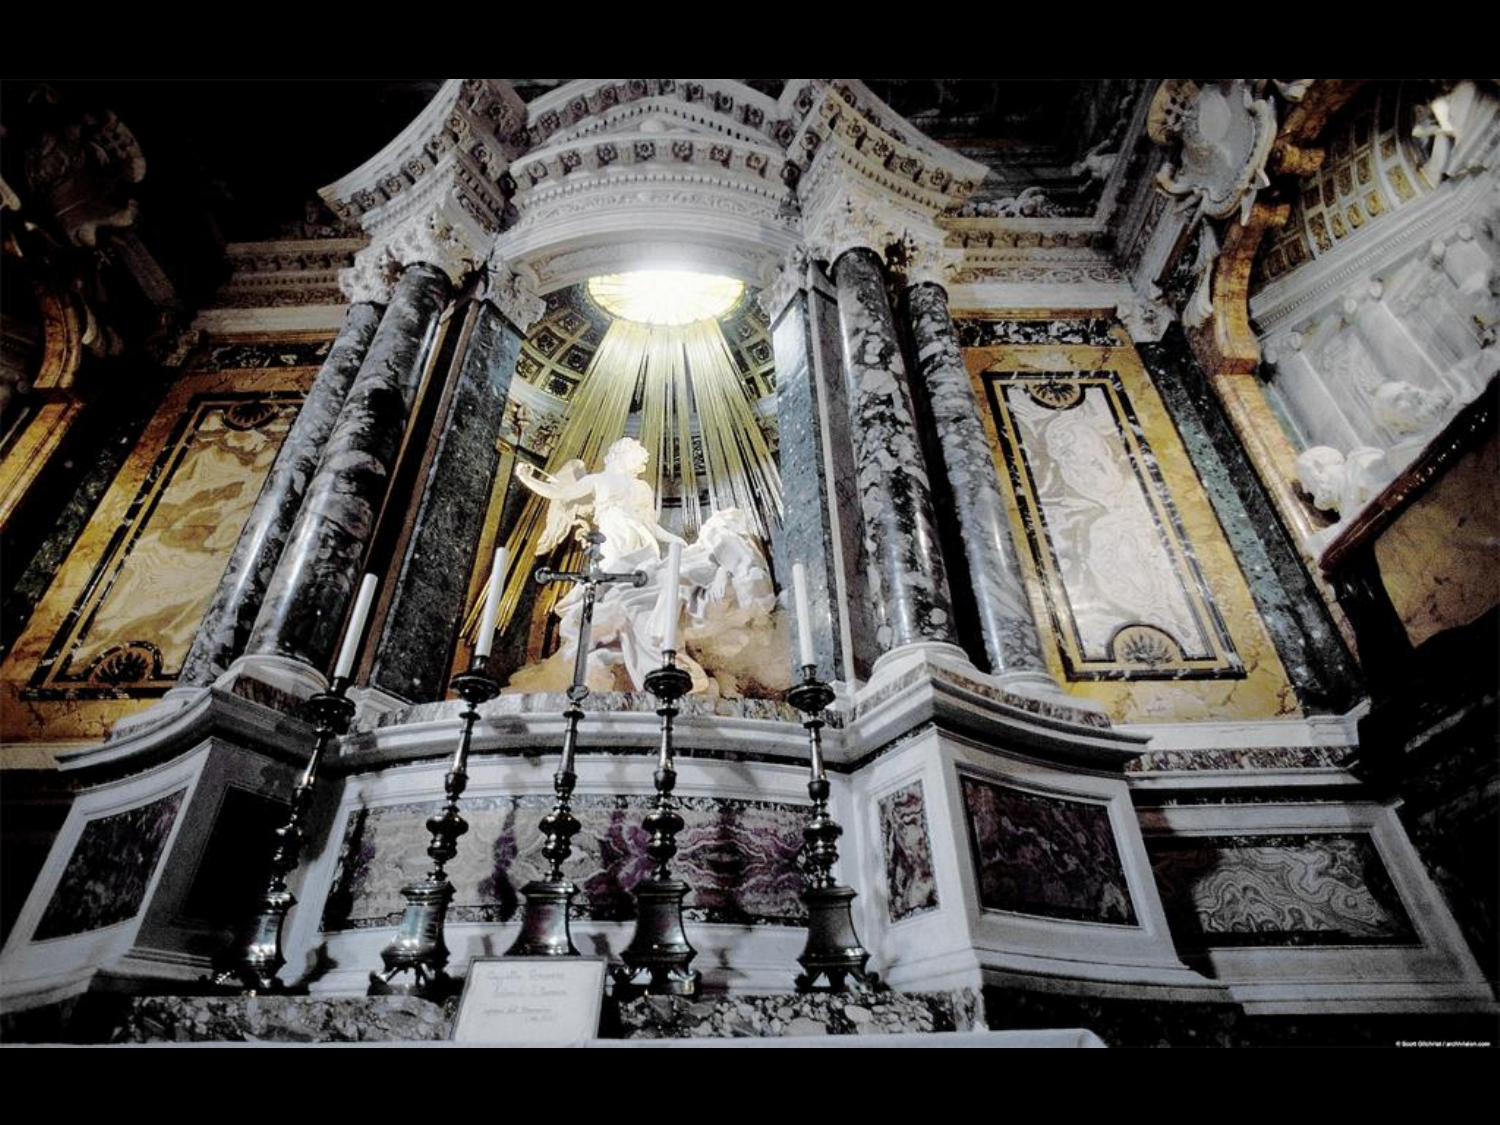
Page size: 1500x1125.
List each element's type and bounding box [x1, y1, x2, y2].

picture [0, 78, 1500, 1048]
